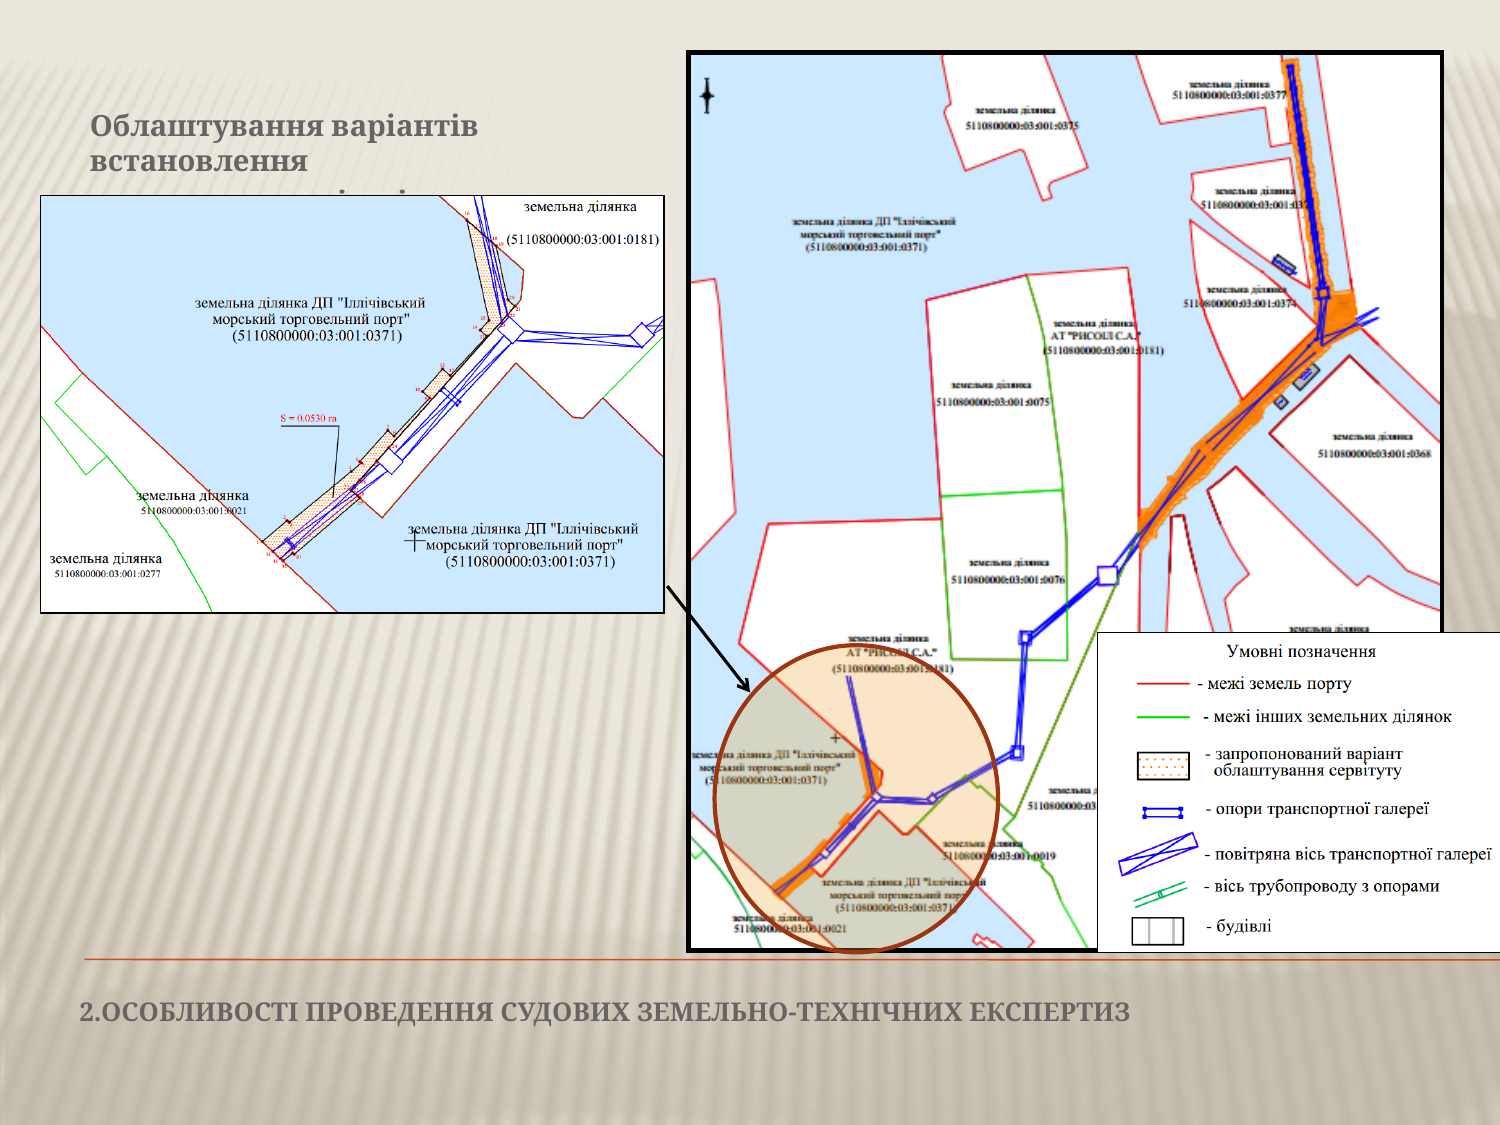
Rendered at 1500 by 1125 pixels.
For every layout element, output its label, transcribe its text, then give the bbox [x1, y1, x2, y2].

list Облаштування варіантів встановлення земельних сервітутів [75, 99, 680, 197]
picture [40, 195, 664, 613]
picture [690, 54, 1500, 952]
title 2.Особливості проведення судових земельно-технічних експертиз [64, 987, 1453, 1074]
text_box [666, 585, 751, 693]
